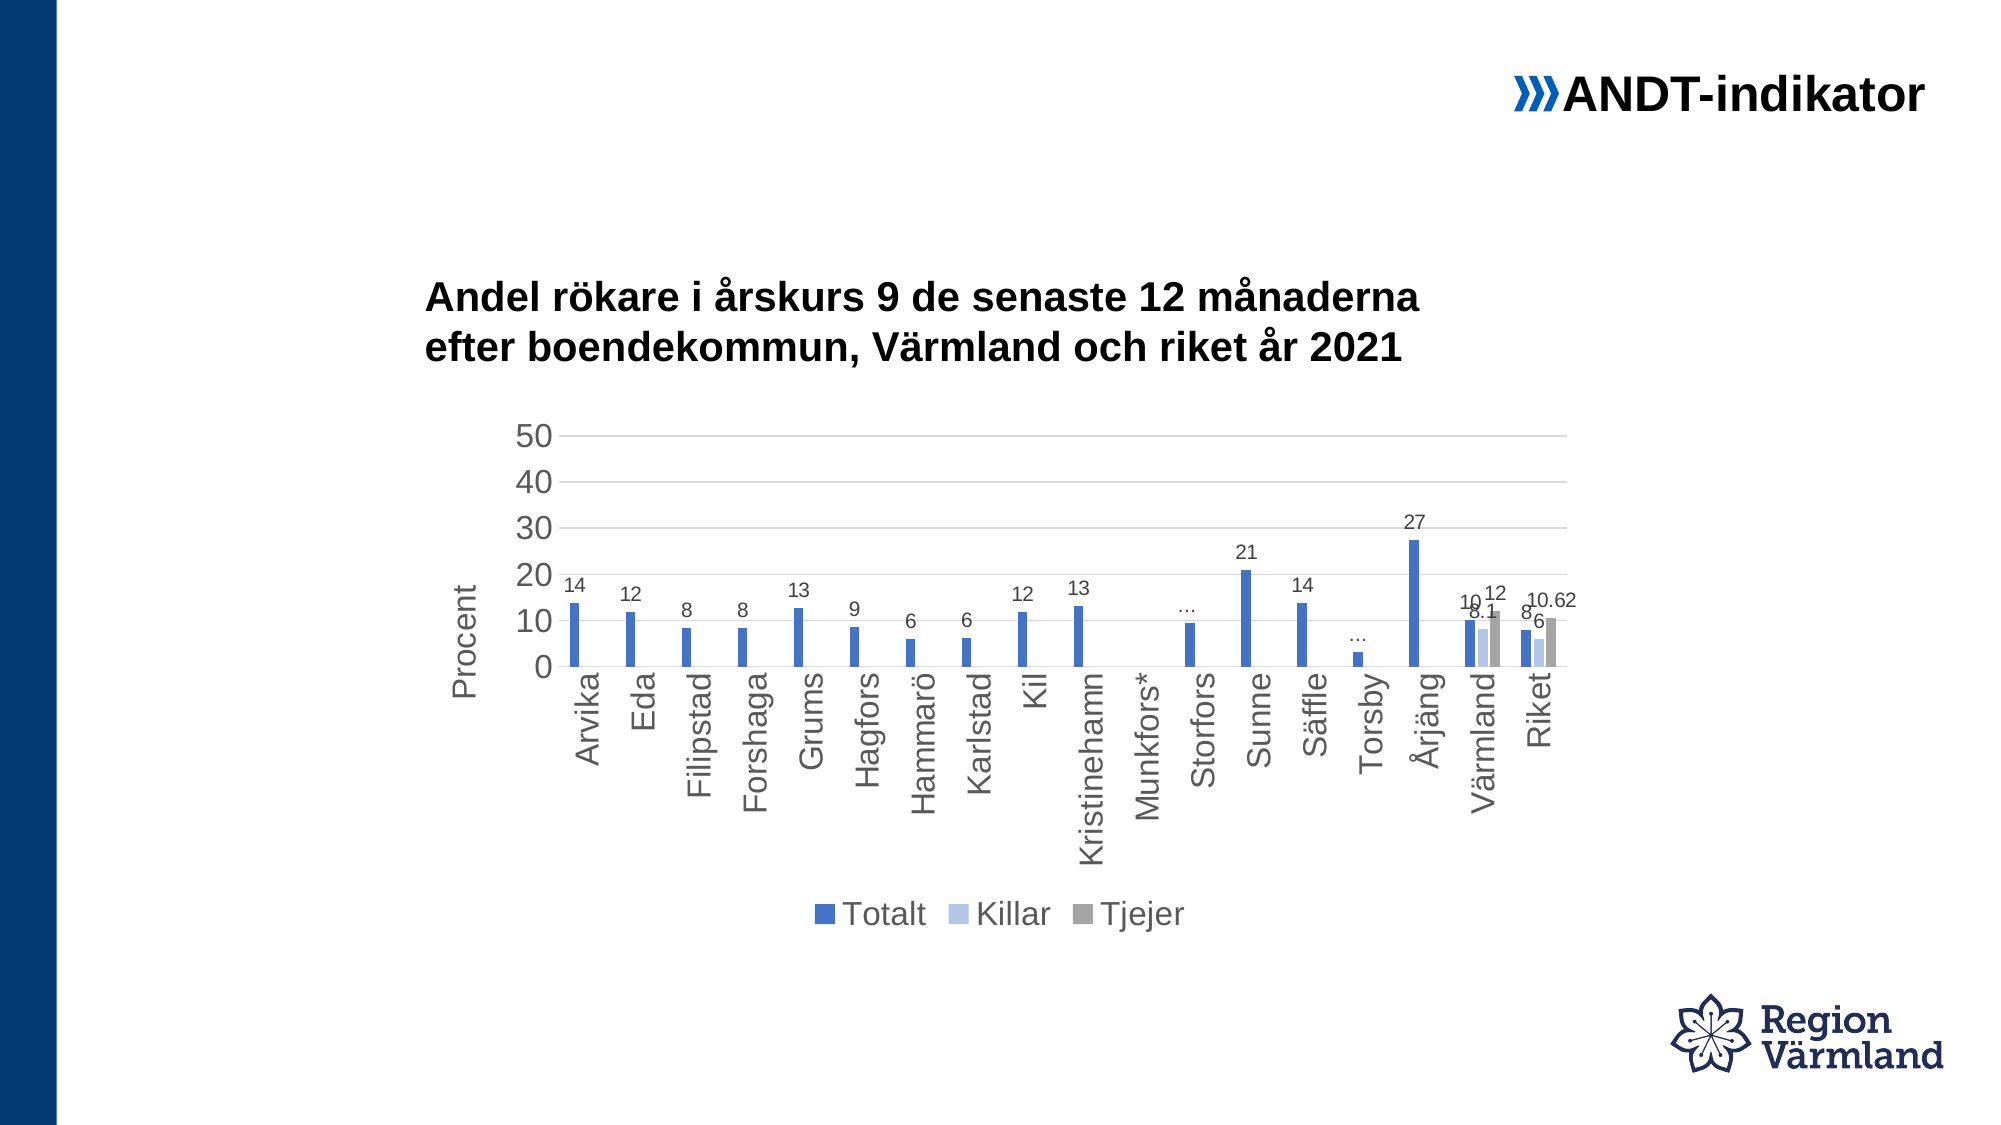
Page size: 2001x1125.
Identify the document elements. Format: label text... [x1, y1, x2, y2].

chart [409, 407, 1591, 939]
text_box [1514, 75, 1559, 112]
text_box ANDT-indikator [1546, 54, 1943, 112]
title Andel rökare i årskurs 9 de senaste 12 månaderna efter boendekommun, Värmland och riket år 2021 [409, 159, 1591, 377]
picture [1670, 993, 1944, 1073]
